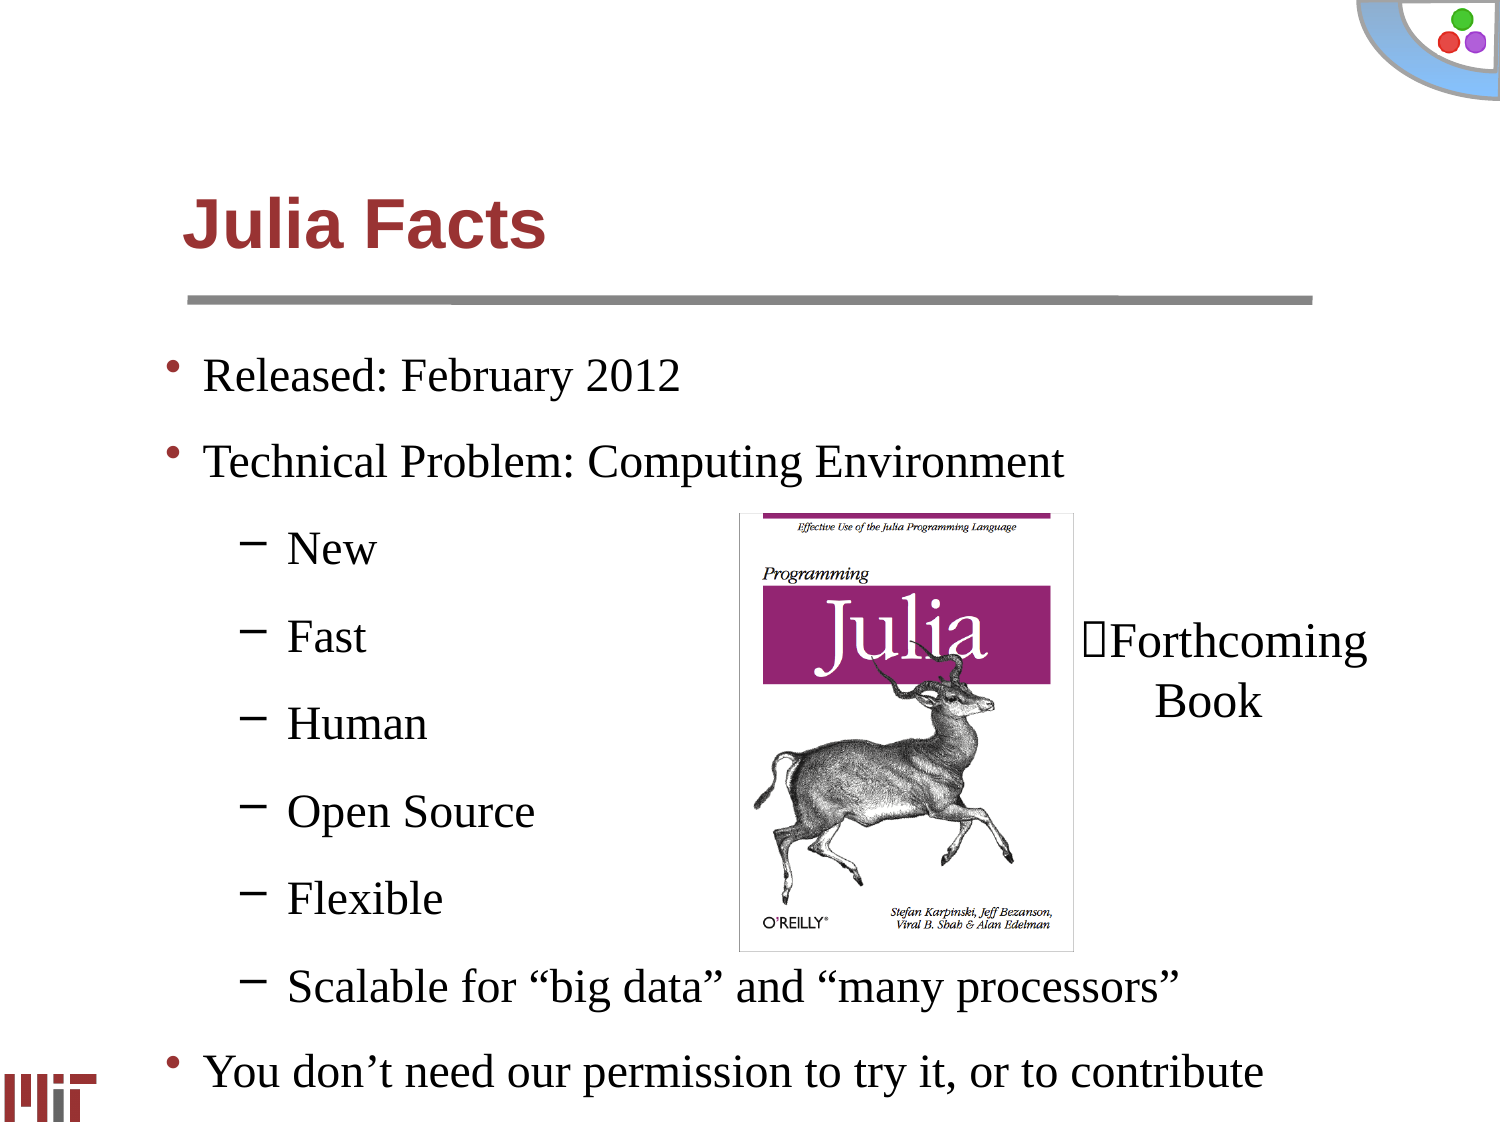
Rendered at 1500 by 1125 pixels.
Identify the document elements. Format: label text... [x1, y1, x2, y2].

title Julia Facts [167, 119, 1335, 324]
text_box Forthcoming Book [1079, 599, 1384, 735]
picture [739, 512, 1075, 952]
picture [1437, 4, 1487, 55]
list Released: February 2012 Technical Problem: Computing Environment New Fast Human Open Source Flexible Scalable for “big data” and “many processors” You don’t need our permission to try it, or to contribute [149, 337, 1335, 1013]
picture [0, 1070, 100, 1125]
